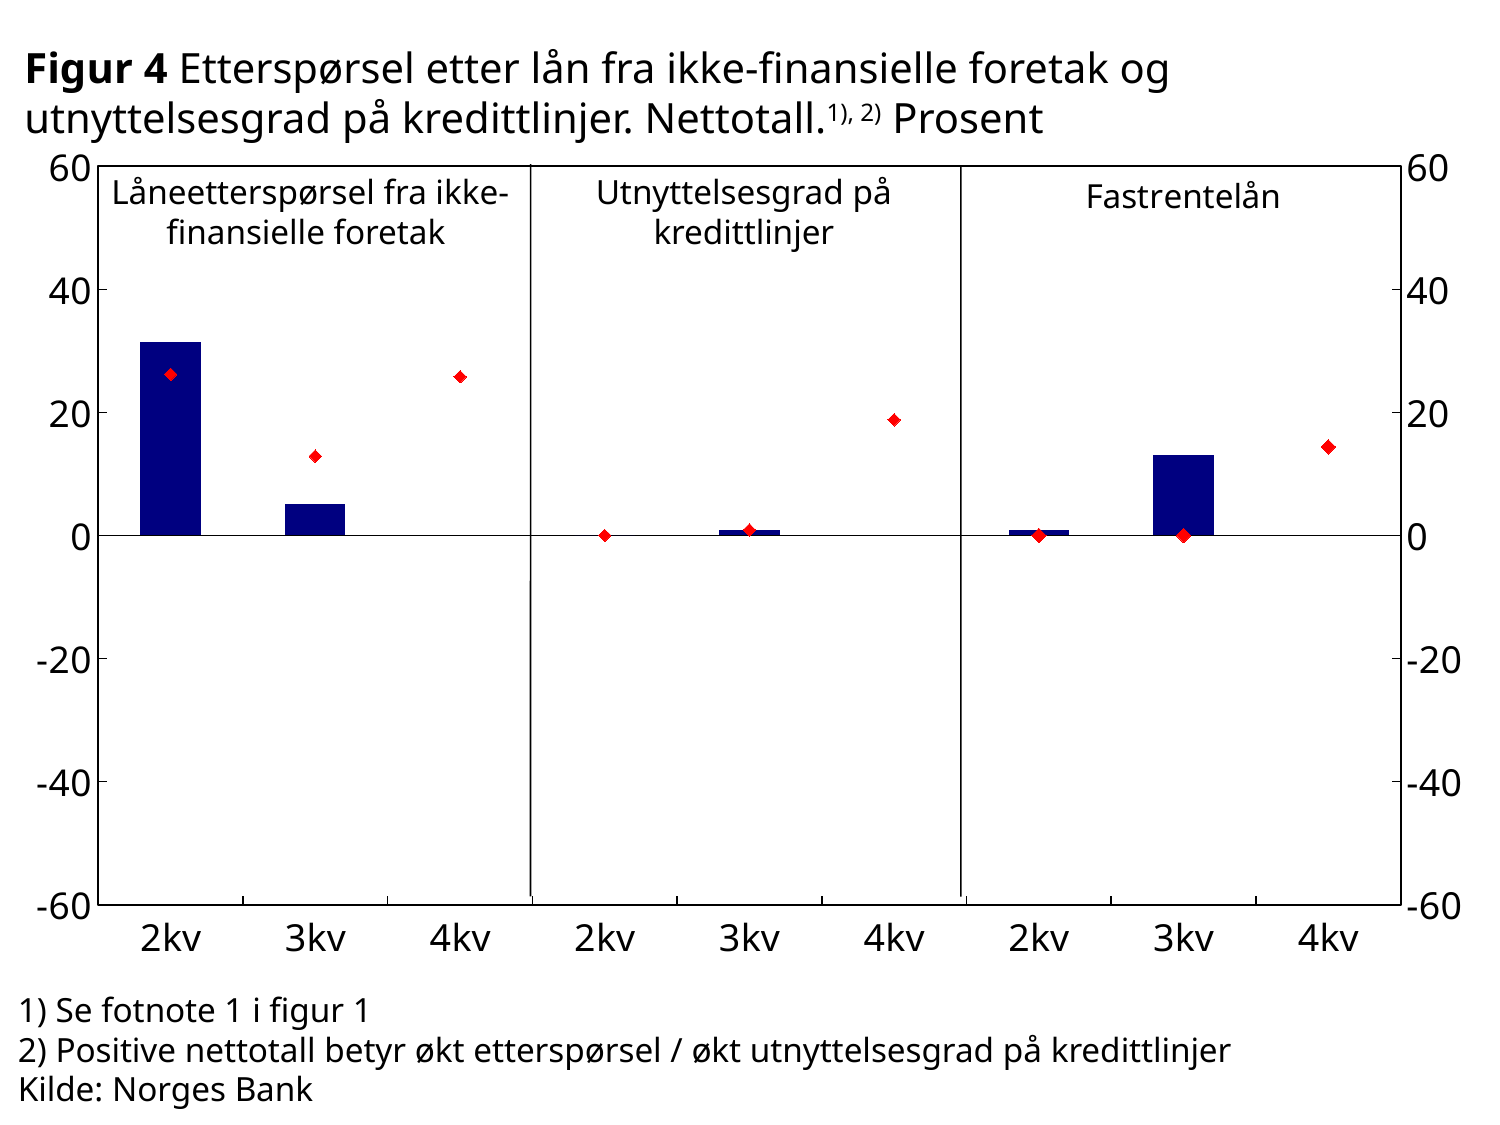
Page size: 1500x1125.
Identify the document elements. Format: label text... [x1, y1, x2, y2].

title Figur 4 Etterspørsel etter lån fra ikke-finansielle foretak og utnyttelsesgrad på kredittlinjer. Nettotall.1), 2) Prosent [9, 23, 1466, 138]
chart [0, 140, 1500, 998]
text_box 1) Se fotnote 1 i figur 1 2) Positive nettotall betyr økt etterspørsel / økt utnyttelsesgrad på kredittlinjer Kilde: Norges Bank [3, 1006, 1351, 1100]
